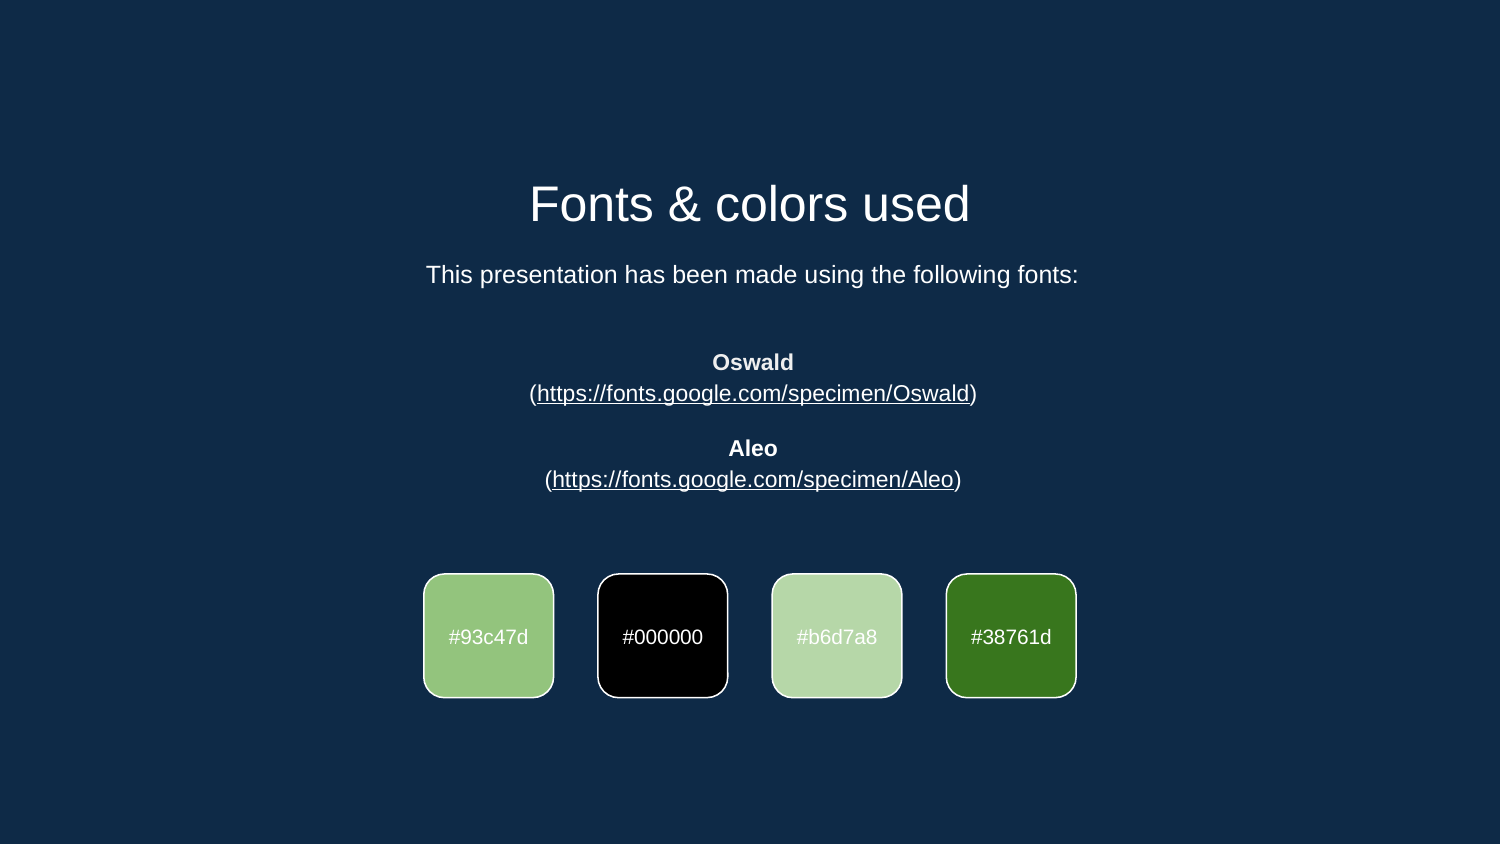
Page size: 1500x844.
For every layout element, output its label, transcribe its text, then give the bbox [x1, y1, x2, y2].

list This presentation has been made using the following fonts: [175, 239, 1332, 312]
title Fonts & colors used [171, 156, 1328, 236]
list Oswald (https://fonts.google.com/specimen/Oswald) Aleo (https://fonts.google.com/specimen/Aleo) [175, 314, 1332, 521]
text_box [423, 573, 1077, 698]
